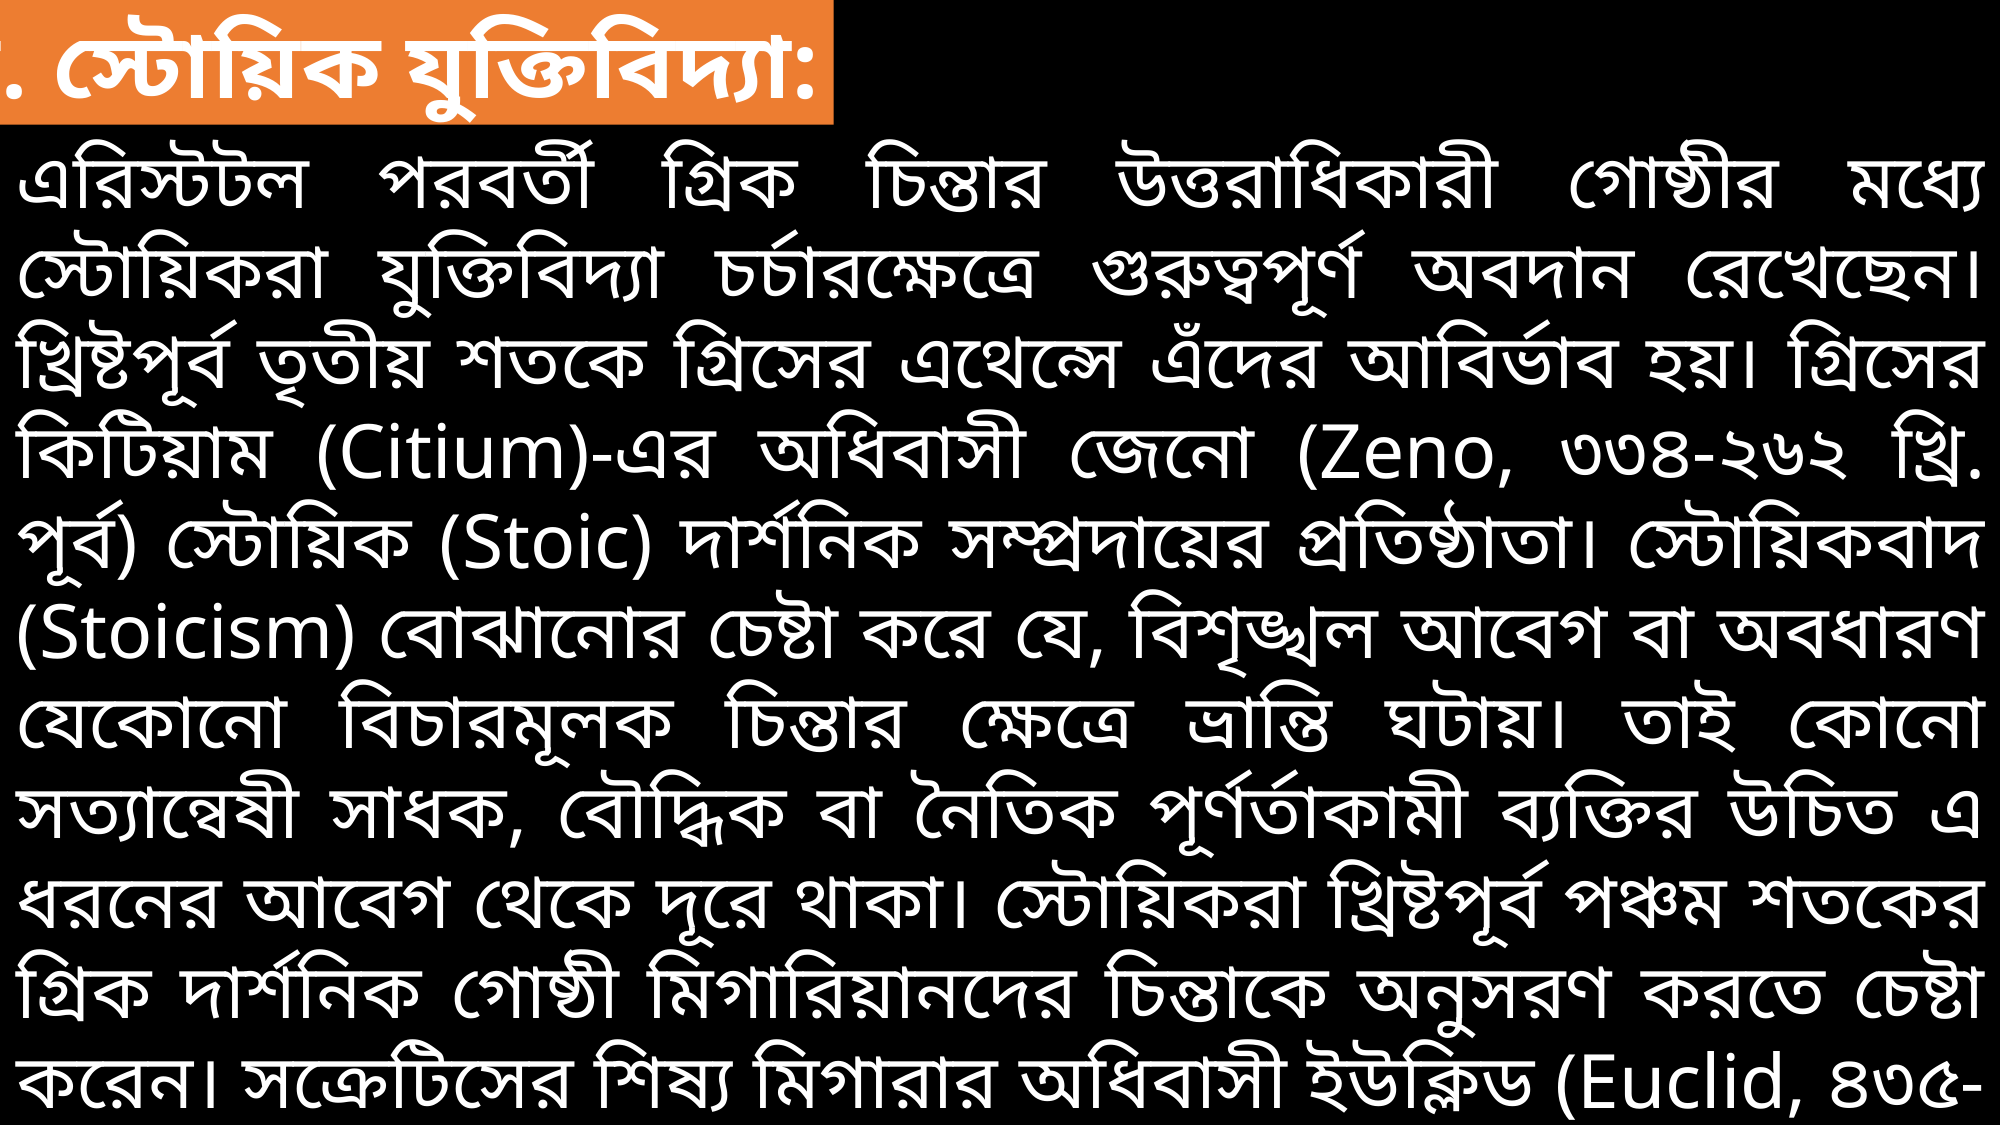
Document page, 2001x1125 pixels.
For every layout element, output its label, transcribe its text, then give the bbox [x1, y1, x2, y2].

text_box এরিস্টটল পরবর্তী গ্রিক চিন্তার উত্তরাধিকারী গোষ্ঠীর মধ্যে স্টোয়িকরা যুক্তিবিদ্যা চর্চারক্ষেত্রে গুরুত্বপূর্ণ অবদান রেখেছেন। খ্রিষ্টপূর্ব তৃতীয় শতকে গ্রিসের এথেন্সে এঁদের আবির্ভাব হয়। গ্রিসের কিটিয়াম (Citium)-এর অধিবাসী জেনো (Zeno, ৩৩৪-২৬২ খ্রি. পূর্ব) স্টোয়িক (Stoic) দার্শনিক সম্প্রদায়ের প্রতিষ্ঠাতা। স্টোয়িকবাদ (Stoicism) বোঝানোর চেষ্টা করে যে, বিশৃঙ্খল আবেগ বা অবধারণ যেকোনো বিচারমূলক চিন্তার ক্ষেত্রে ভ্রান্তি ঘটায়। তাই কোনো সত্যান্বেষী সাধক, বৌদ্ধিক বা নৈতিক পূর্ণর্তাকামী ব্যক্তির উচিত এ ধরনের আবেগ থেকে দূরে থাকা। স্টোয়িকরা খ্রিষ্টপূর্ব পঞ্চম শতকের গ্রিক দার্শনিক গোষ্ঠী মিগারিয়ানদের চিন্তাকে অনুসরণ করতে চেষ্টা করেন। সক্রেটিসের শিষ্য মিগারার অধিবাসী ইউক্লিড (Euclid, ৪৩৫-৩৬৫ খ্রি. পূর্ব) ছিলেন মিগারিয়ান সম্প্রদায়ের প্রতিষ্ঠাতা। [2, 126, 2000, 1125]
text_box ঘ. স্টোয়িক যুক্তিবিদ্যা: [0, 0, 834, 125]
